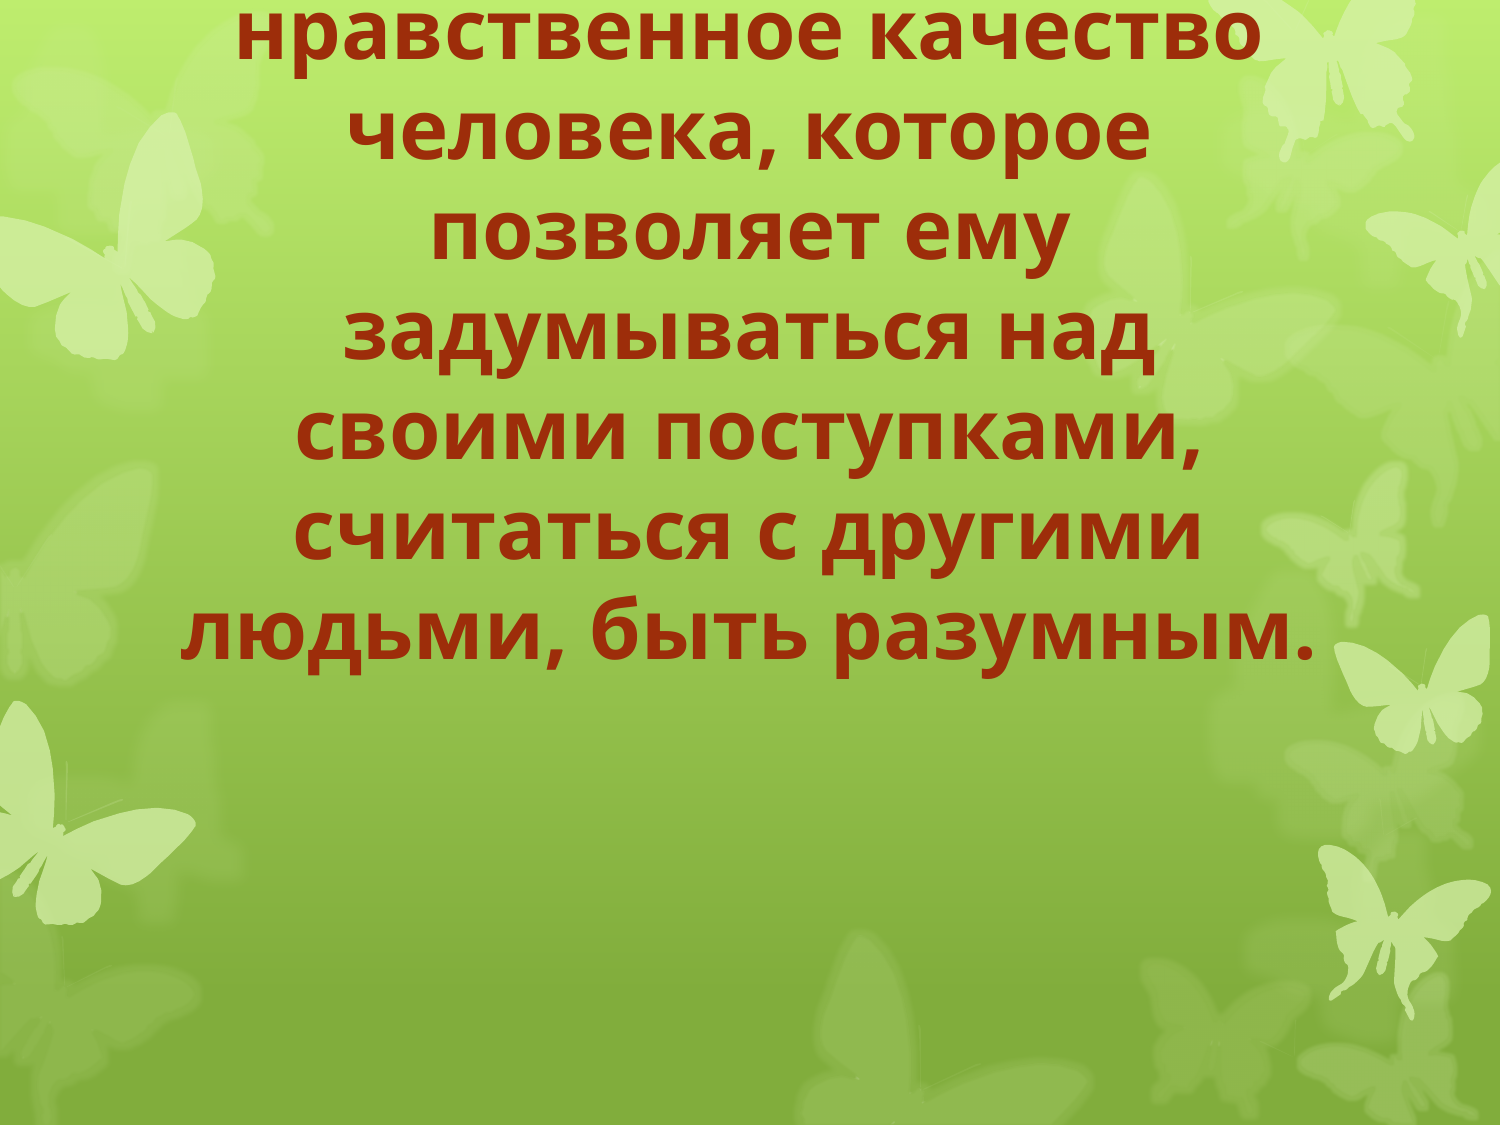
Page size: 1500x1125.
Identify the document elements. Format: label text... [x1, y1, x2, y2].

title Ответственность нравственное качество человека, которое позволяет ему задумываться над своими поступками, считаться с другими людьми, быть разумным. [165, 542, 1334, 784]
